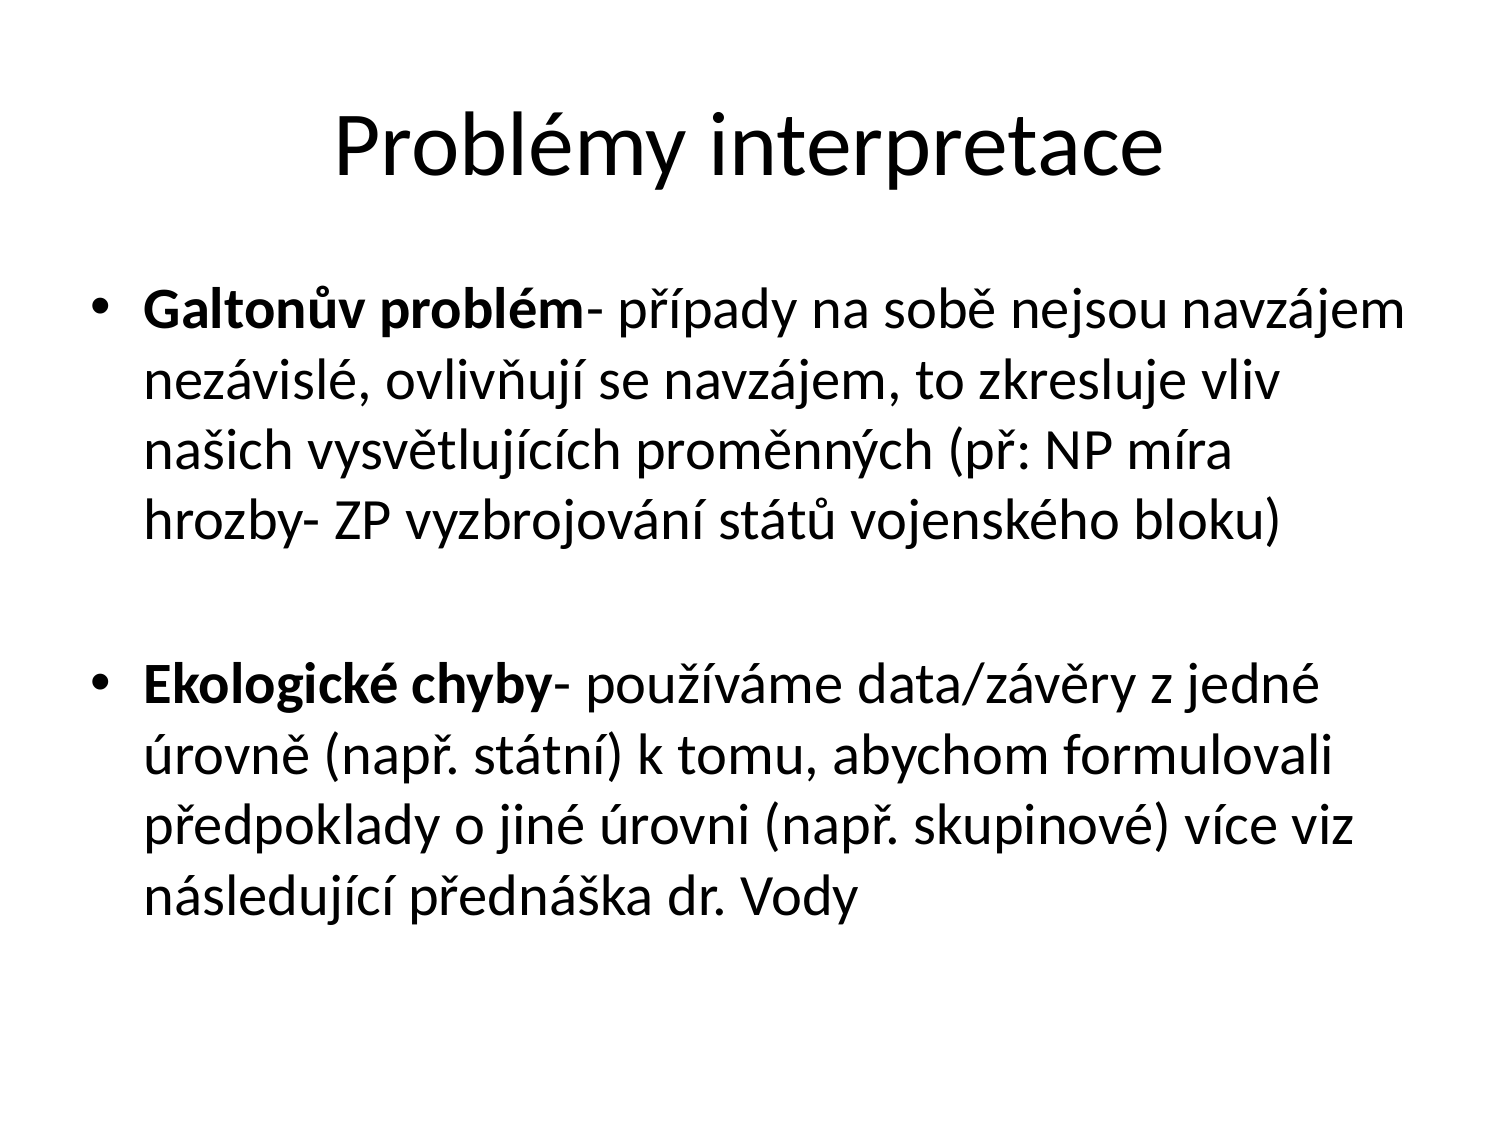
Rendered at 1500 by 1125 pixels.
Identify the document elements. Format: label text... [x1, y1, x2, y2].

title Problémy interpretace [75, 45, 1425, 233]
list Galtonův problém- případy na sobě nejsou navzájem nezávislé, ovlivňují se navzájem, to zkresluje vliv našich vysvětlujících proměnných (př: NP míra hrozby- ZP vyzbrojování států vojenského bloku) Ekologické chyby- používáme data/závěry z jedné úrovně (např. státní) k tomu, abychom formulovali předpoklady o jiné úrovni (např. skupinové) více viz následující přednáška dr. Vody [75, 262, 1425, 1005]
